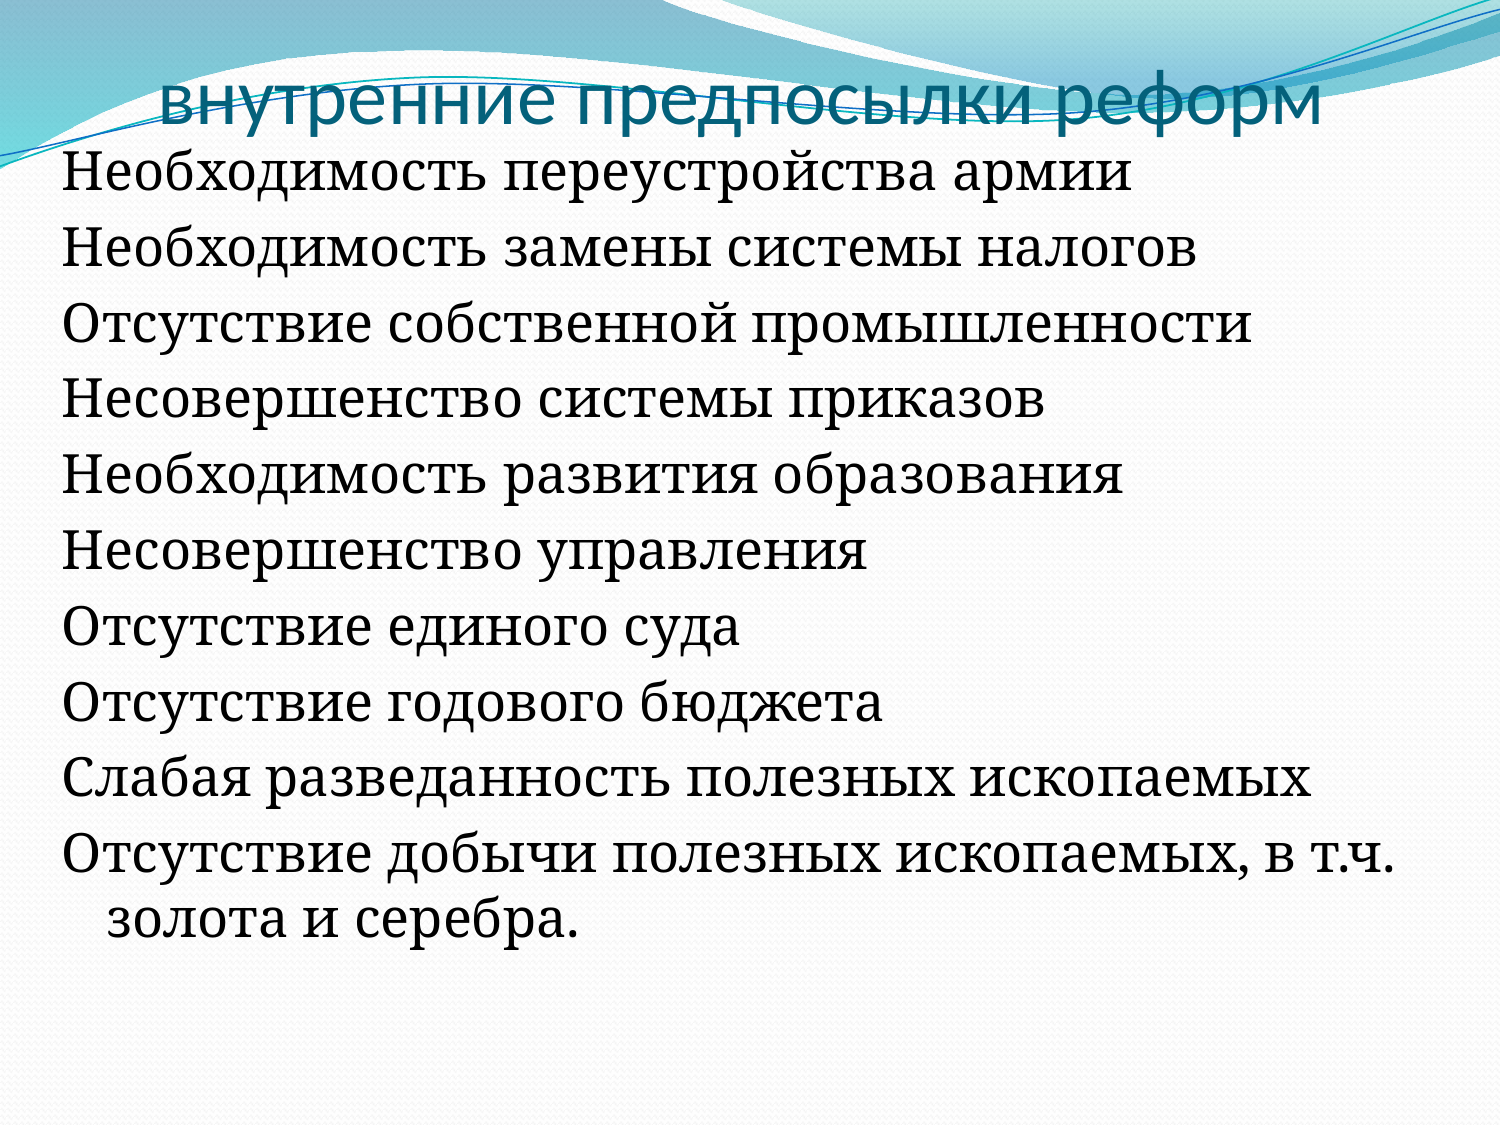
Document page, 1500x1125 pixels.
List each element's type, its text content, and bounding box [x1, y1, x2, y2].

title внутренние предпосылки реформ [58, 34, 1426, 128]
list Необходимость переустройства армии Необходимость замены системы налогов Отсутствие собственной промышленности Несовершенство системы приказов Необходимость развития образования Несовершенство управления Отсутствие единого суда Отсутствие годового бюджета Слабая разведанность полезных ископаемых Отсутствие добычи полезных ископаемых, в т.ч. золота и серебра. [46, 128, 1426, 1038]
